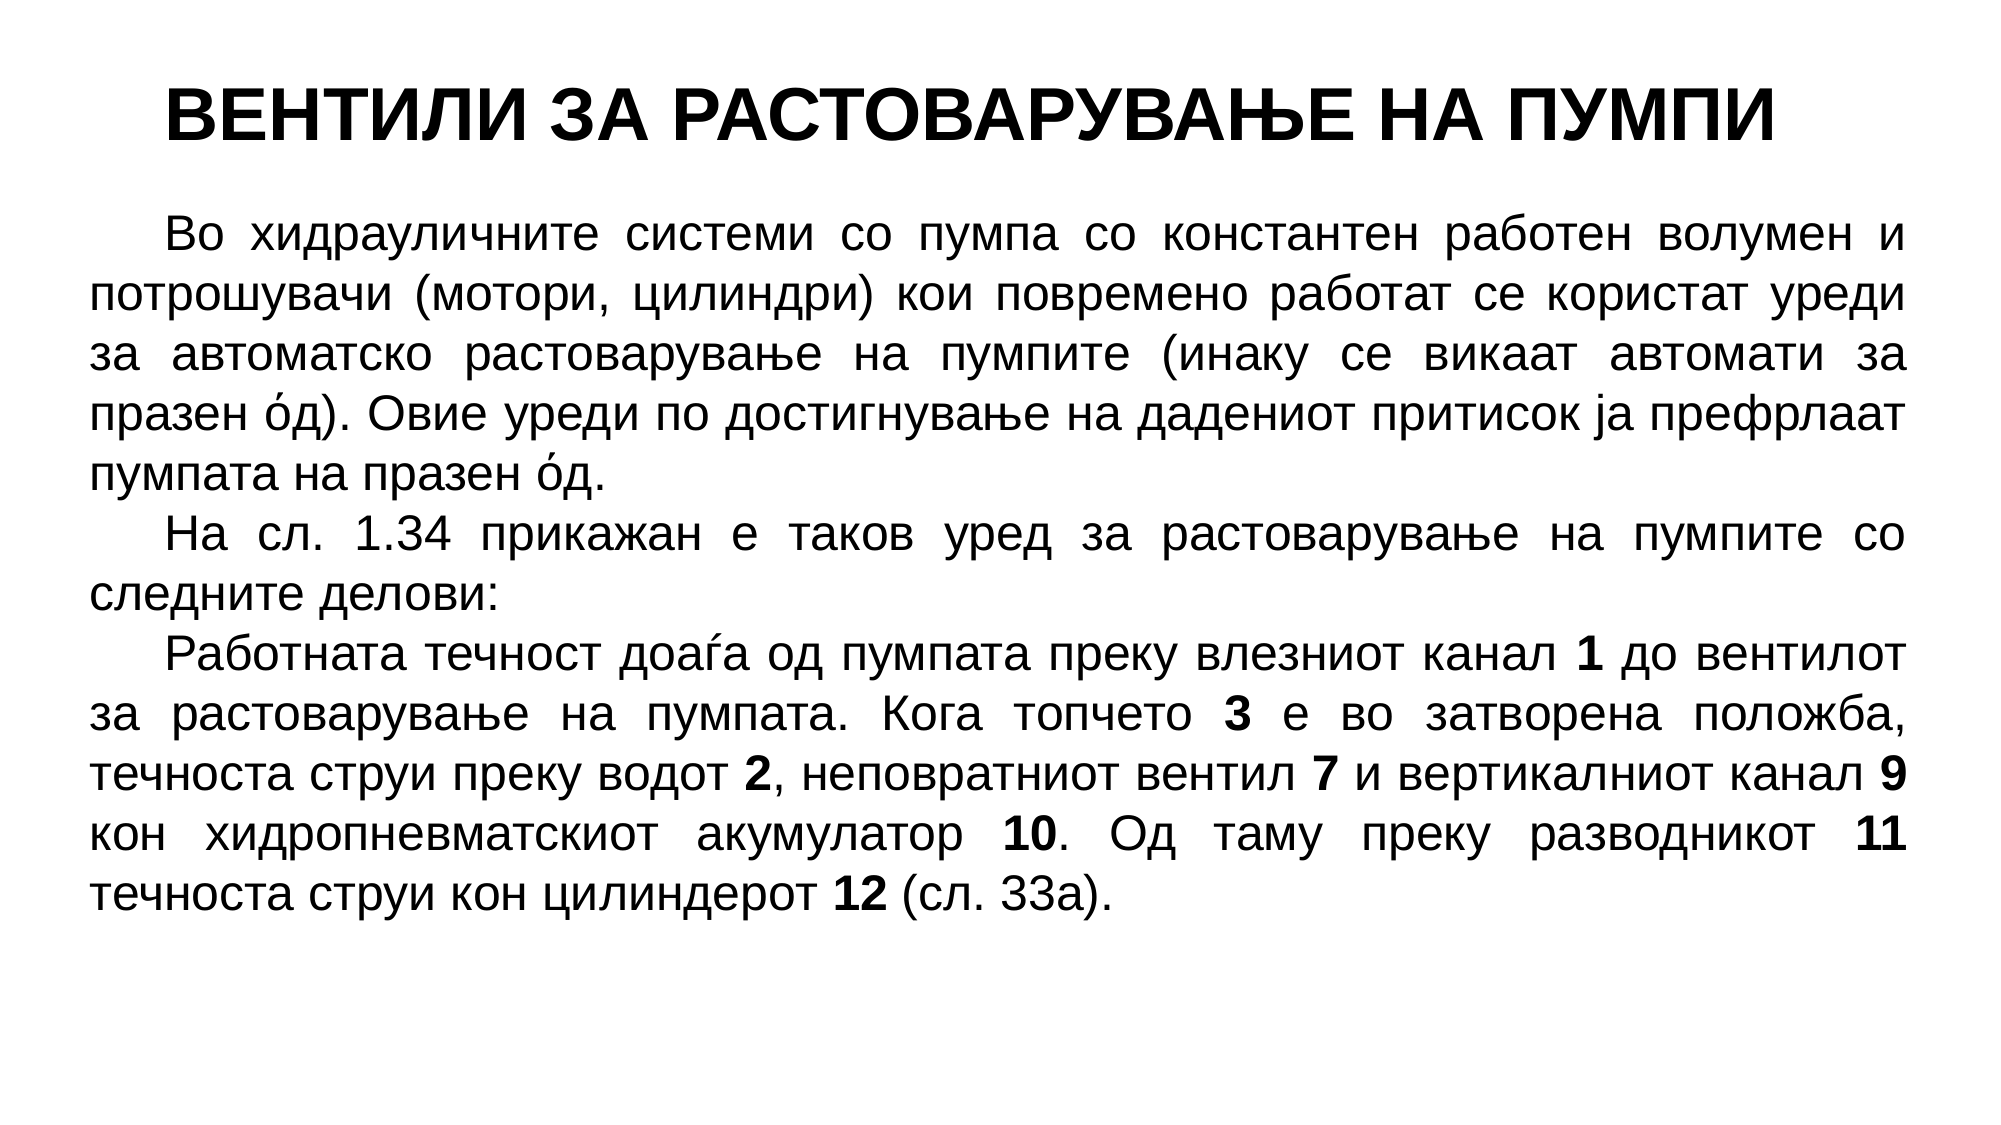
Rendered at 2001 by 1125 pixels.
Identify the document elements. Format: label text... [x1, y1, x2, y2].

text_box ВЕНТИЛИ ЗА РАСТОВАРУВАЊЕ НА ПУМПИ Во хидрауличните системи со пумпа со константен работен волумен и потрошувачи (мотори, цилиндри) кои повремено работат се користат уреди за автоматско растоварување на пумпите (инаку се викаат автомати за празен όд). Овие уреди по достигнување на дадениот притисок ја префрлаат пумпата на празен όд. На сл. 1.34 прикажан е таков уред за растоварување на пумпите со следните делови: Работната течност доаѓа од пумпата преку влезниот канал 1 до вентилот за растоварување на пумпата. Кога топчето 3 е во затворена положба, течноста струи преку водот 2, неповратниот вентил 7 и вертикалниот канал 9 кон хидропневматскиот акумулатор 10. Од таму преку разводникот 11 течноста струи кон цилиндерот 12 (сл. 33а). [74, 58, 1923, 928]
